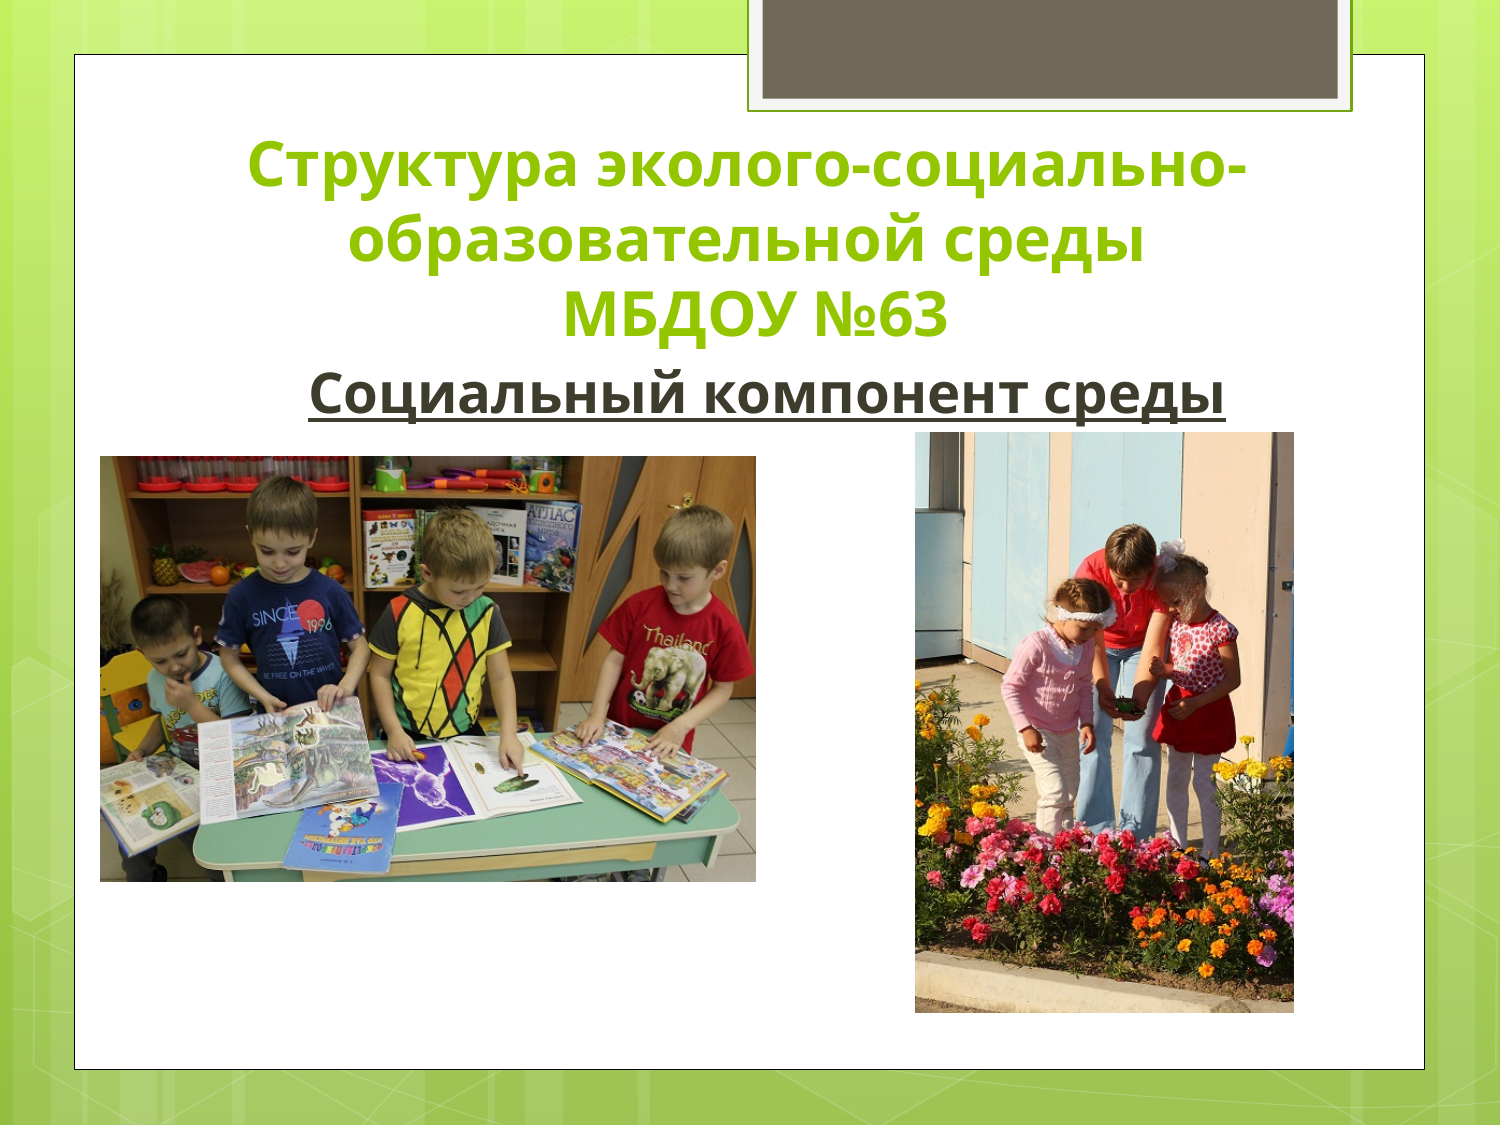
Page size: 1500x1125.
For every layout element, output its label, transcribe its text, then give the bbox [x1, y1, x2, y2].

picture [915, 432, 1294, 1014]
title Структура эколого-социально-образовательной среды МБДОУ №63 [171, 168, 1324, 349]
picture [100, 455, 756, 882]
list Социальный компонент среды [171, 349, 1353, 425]
